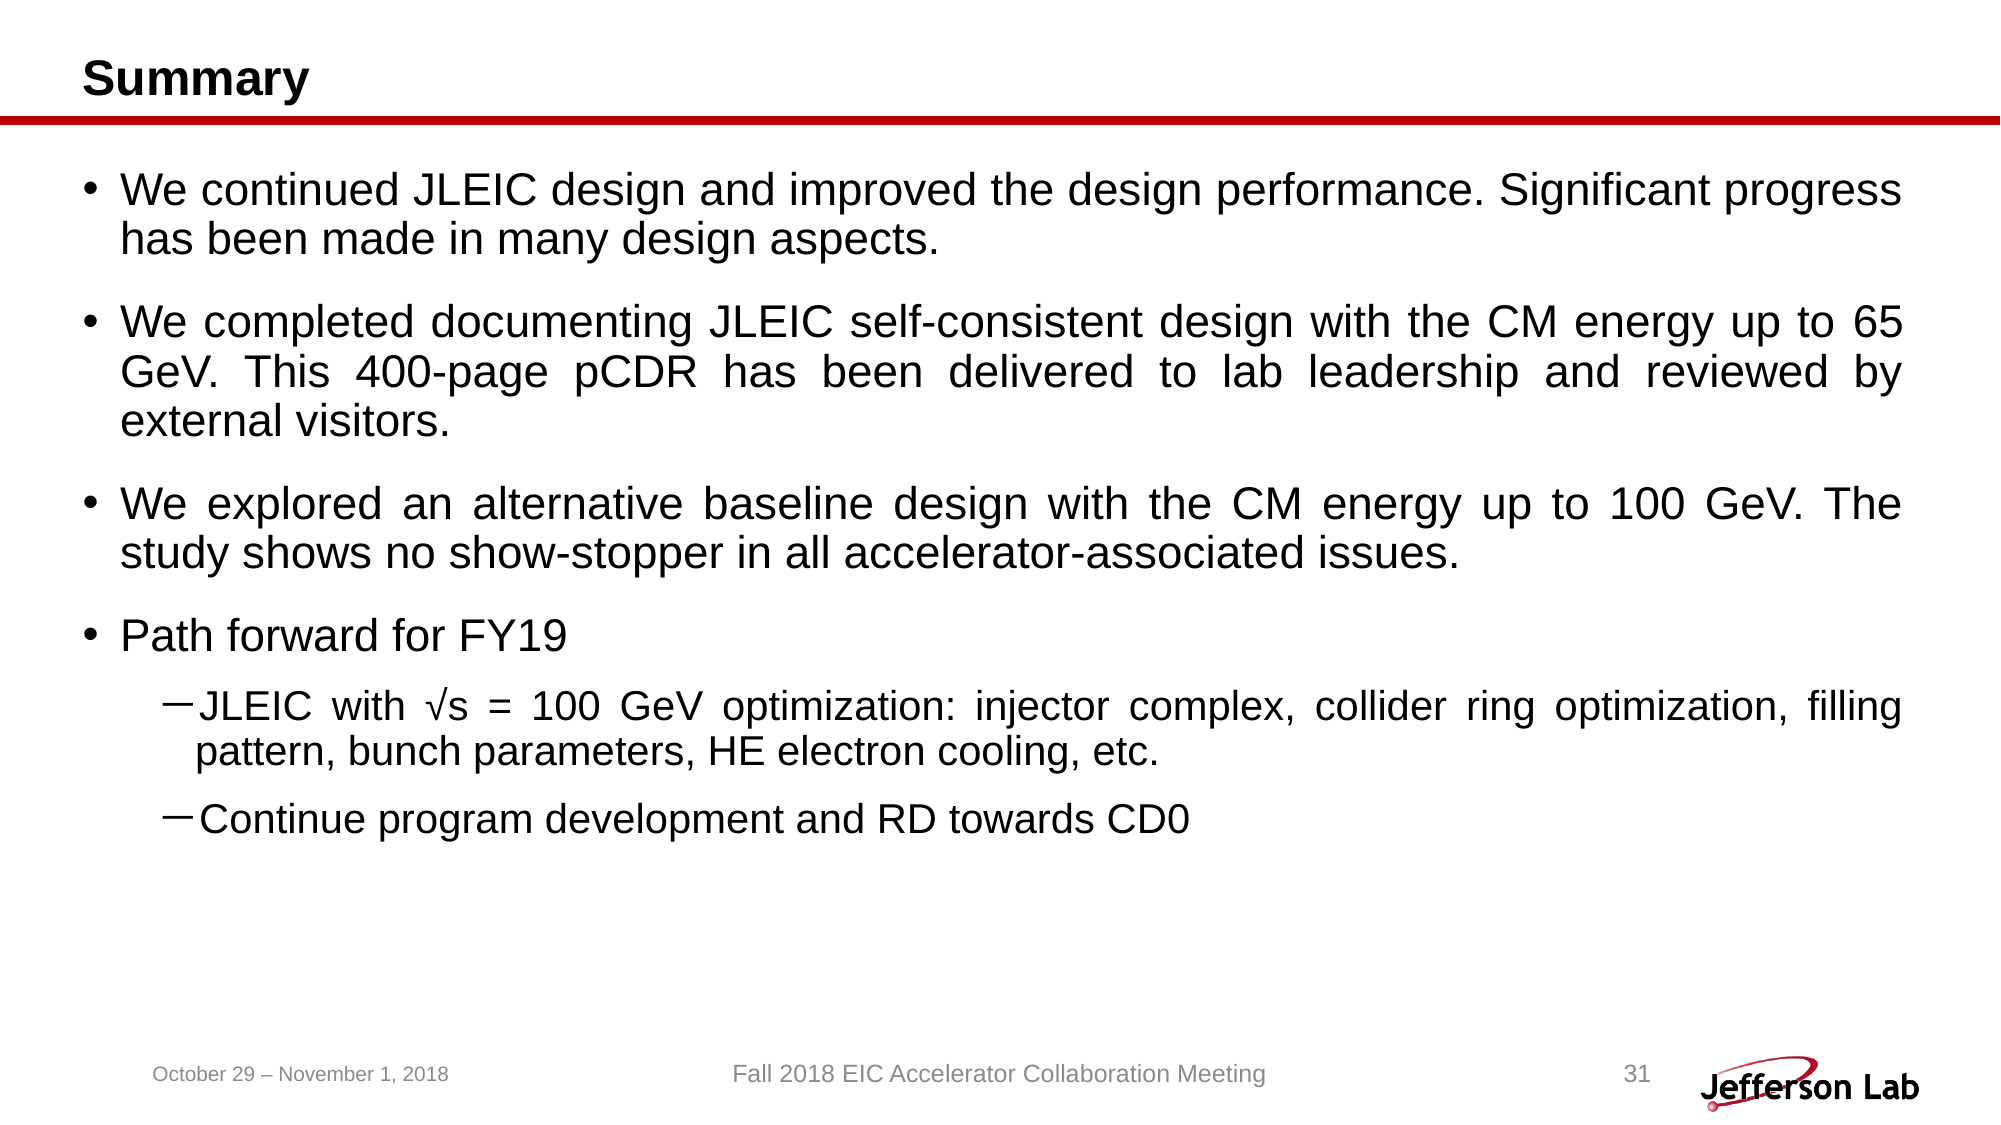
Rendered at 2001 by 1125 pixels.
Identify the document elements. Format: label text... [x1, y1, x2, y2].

picture [1698, 1047, 1933, 1124]
slide_number 31 [1412, 1042, 1863, 1103]
footer Fall 2018 EIC Accelerator Collaboration Meeting [662, 1042, 1338, 1103]
title Summary [67, 39, 1919, 120]
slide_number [137, 1042, 588, 1103]
list We continued JLEIC design and improved the design performance. Significant progress has been made in many design aspects. We completed documenting JLEIC self-consistent design with the CM energy up to 65 GeV. This 400-page pCDR has been delivered to lab leadership and reviewed by external visitors. We explored an alternative baseline design with the CM energy up to 100 GeV. The study shows no show-stopper in all accelerator-associated issues. Path forward for FY19 JLEIC with √s = 100 GeV optimization: injector complex, collider ring optimization, filling pattern, bunch parameters, HE electron cooling, etc. Continue program development and RD towards CD0 [67, 158, 1919, 1042]
